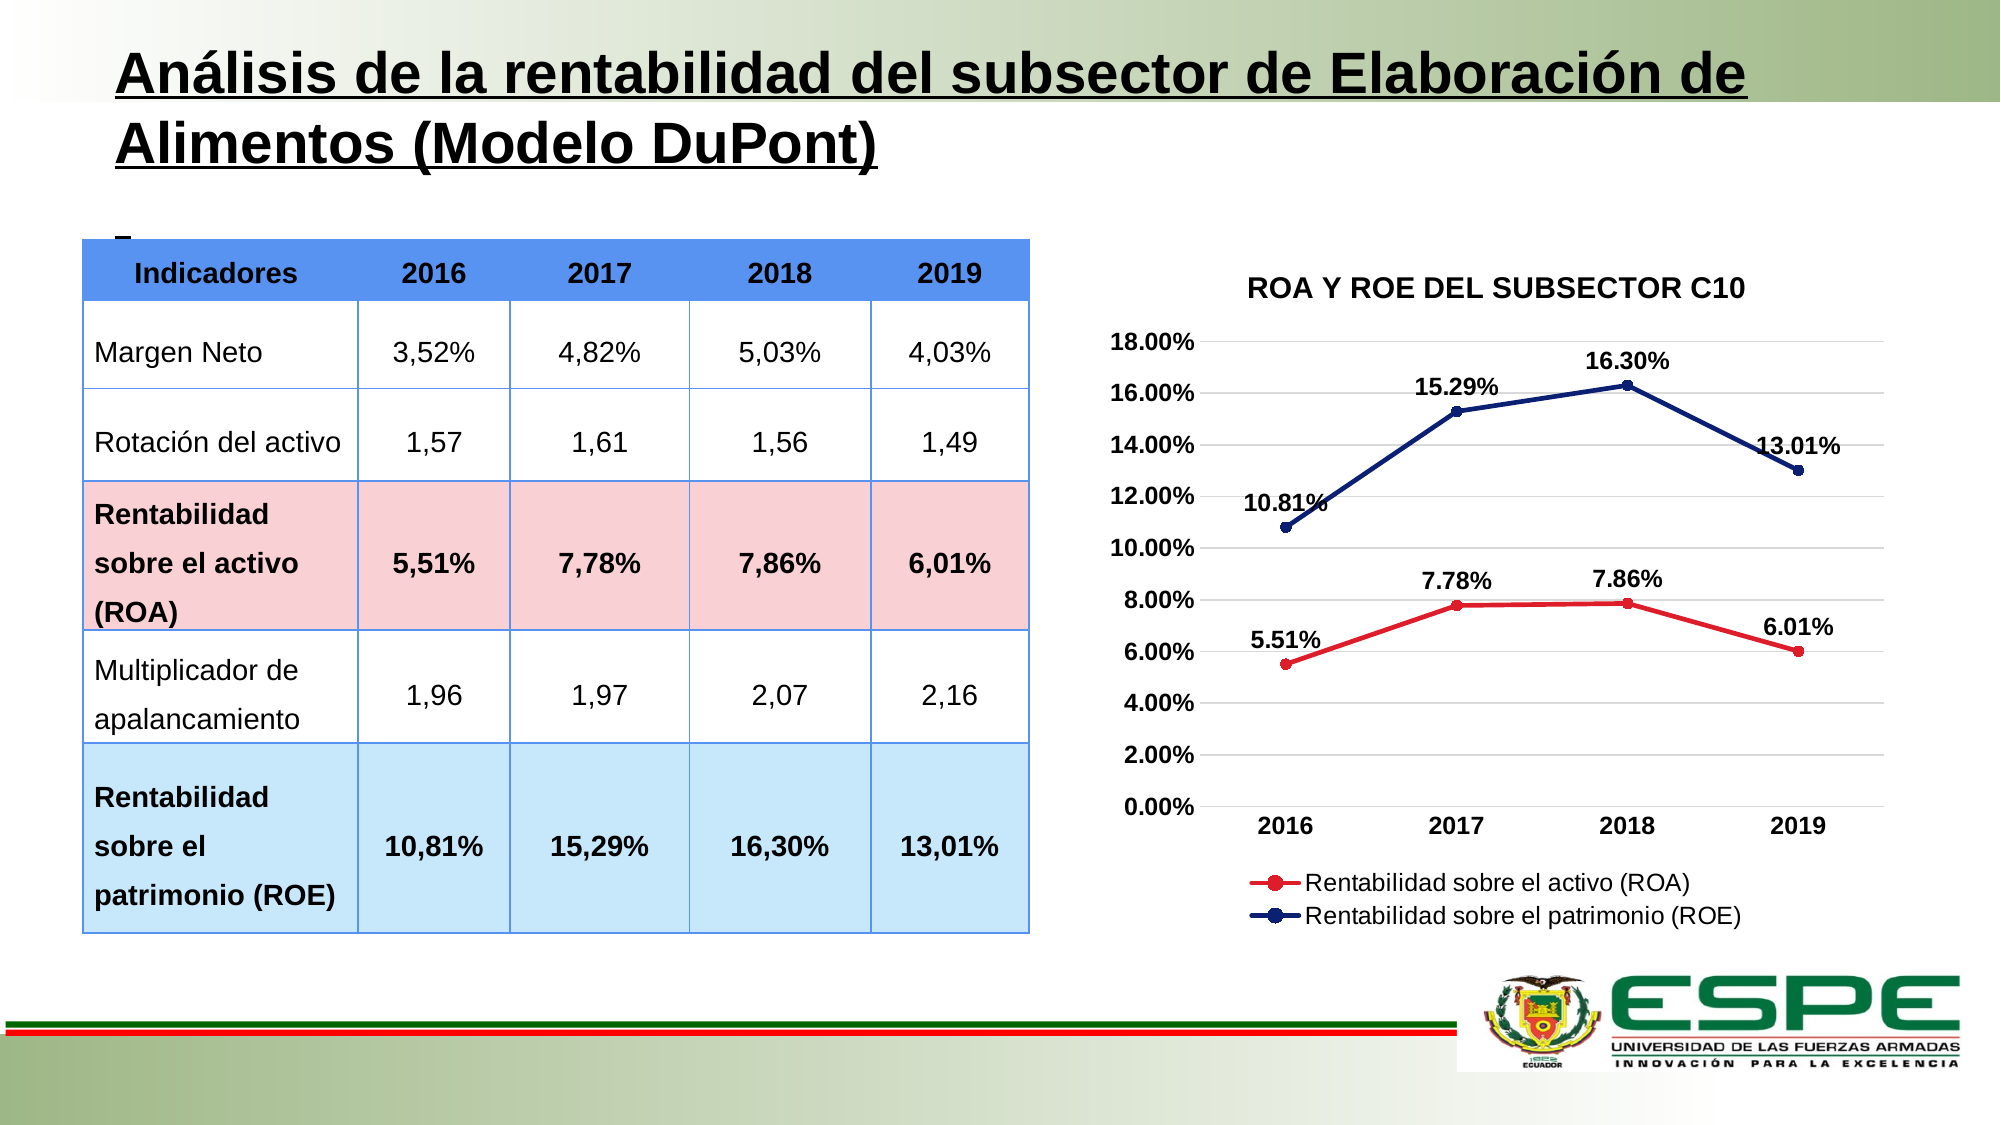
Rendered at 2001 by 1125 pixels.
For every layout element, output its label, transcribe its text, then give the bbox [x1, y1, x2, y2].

table_cell Margen Neto [84, 301, 357, 388]
table_header 2019 [872, 241, 1028, 299]
table_cell 4,03% [872, 301, 1028, 388]
table_cell Rentabilidad sobre el activo (ROA) [84, 482, 357, 629]
table_header 2018 [690, 241, 870, 299]
table_cell 1,97 [511, 631, 689, 742]
table_cell 3,52% [359, 301, 509, 388]
table_cell 4,82% [511, 301, 689, 388]
table_cell 1,49 [872, 389, 1028, 480]
table_header Indicadores [84, 241, 357, 299]
table_cell 5,03% [690, 301, 870, 388]
table_cell 7,86% [690, 482, 870, 629]
table_cell 5,51% [359, 482, 509, 629]
picture [1456, 968, 1994, 1072]
table_cell 1,57 [359, 389, 509, 480]
table_cell 1,96 [359, 631, 509, 742]
table_cell 2,16 [872, 631, 1028, 742]
text_box Análisis de la rentabilidad del subsector de Elaboración de Alimentos (Modelo DuPont) [99, 27, 1900, 204]
table_cell 2,07 [690, 631, 870, 742]
table_cell 10,81% [359, 744, 509, 932]
table_cell 13,01% [872, 744, 1028, 932]
table_header 2016 [359, 241, 509, 299]
table_cell 7,78% [511, 482, 689, 629]
table_cell Rentabilidad sobre el patrimonio (ROE) [84, 744, 357, 932]
table_cell 15,29% [511, 744, 689, 932]
table_cell 1,56 [690, 389, 870, 480]
table_cell 6,01% [872, 482, 1028, 629]
chart [1093, 241, 1901, 936]
table_cell 1,61 [511, 389, 689, 480]
table_header 2017 [511, 241, 689, 299]
table_cell Rotación del activo [84, 389, 357, 480]
table_cell Multiplicador de apalancamiento [84, 631, 357, 742]
table_cell 16,30% [690, 744, 870, 932]
